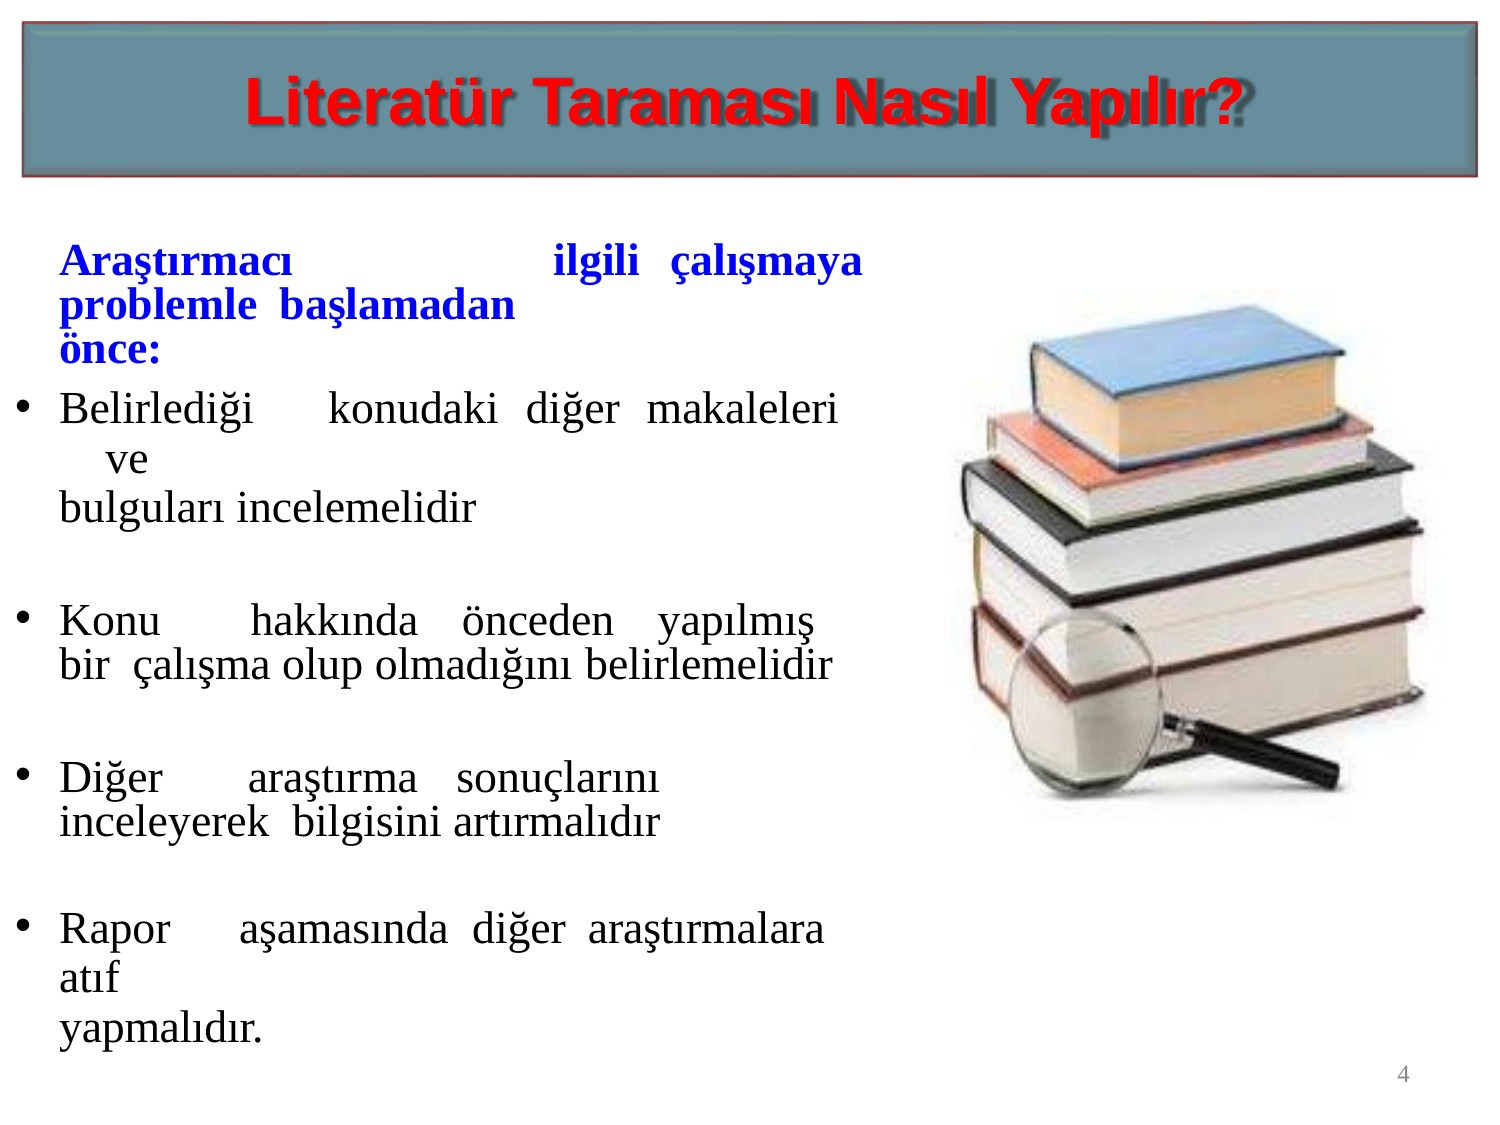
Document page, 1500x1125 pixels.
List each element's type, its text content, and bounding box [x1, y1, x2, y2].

title Literatür Taraması Nasıl Yapılır? [242, 55, 1259, 246]
text_box [202, 37, 1303, 186]
text_box ilgili [551, 227, 643, 285]
text_box [949, 288, 1447, 819]
text_box çalışmaya [668, 227, 866, 285]
text_box [21, 21, 1479, 187]
text_box Belirlediği konudaki diğer makaleleri ve bulguları incelemelidir Konu hakkında önceden yapılmış bir çalışma olup olmadığını belirlemelidir Diğer araştırma sonuçlarını inceleyerek bilgisini artırmalıdır Rapor aşamasında diğer araştırmalara atıf yapmalıdır. [12, 381, 867, 1052]
text_box Araştırmacı problemle başlamadan önce: [57, 227, 526, 373]
text_box 4 [1395, 1057, 1412, 1088]
